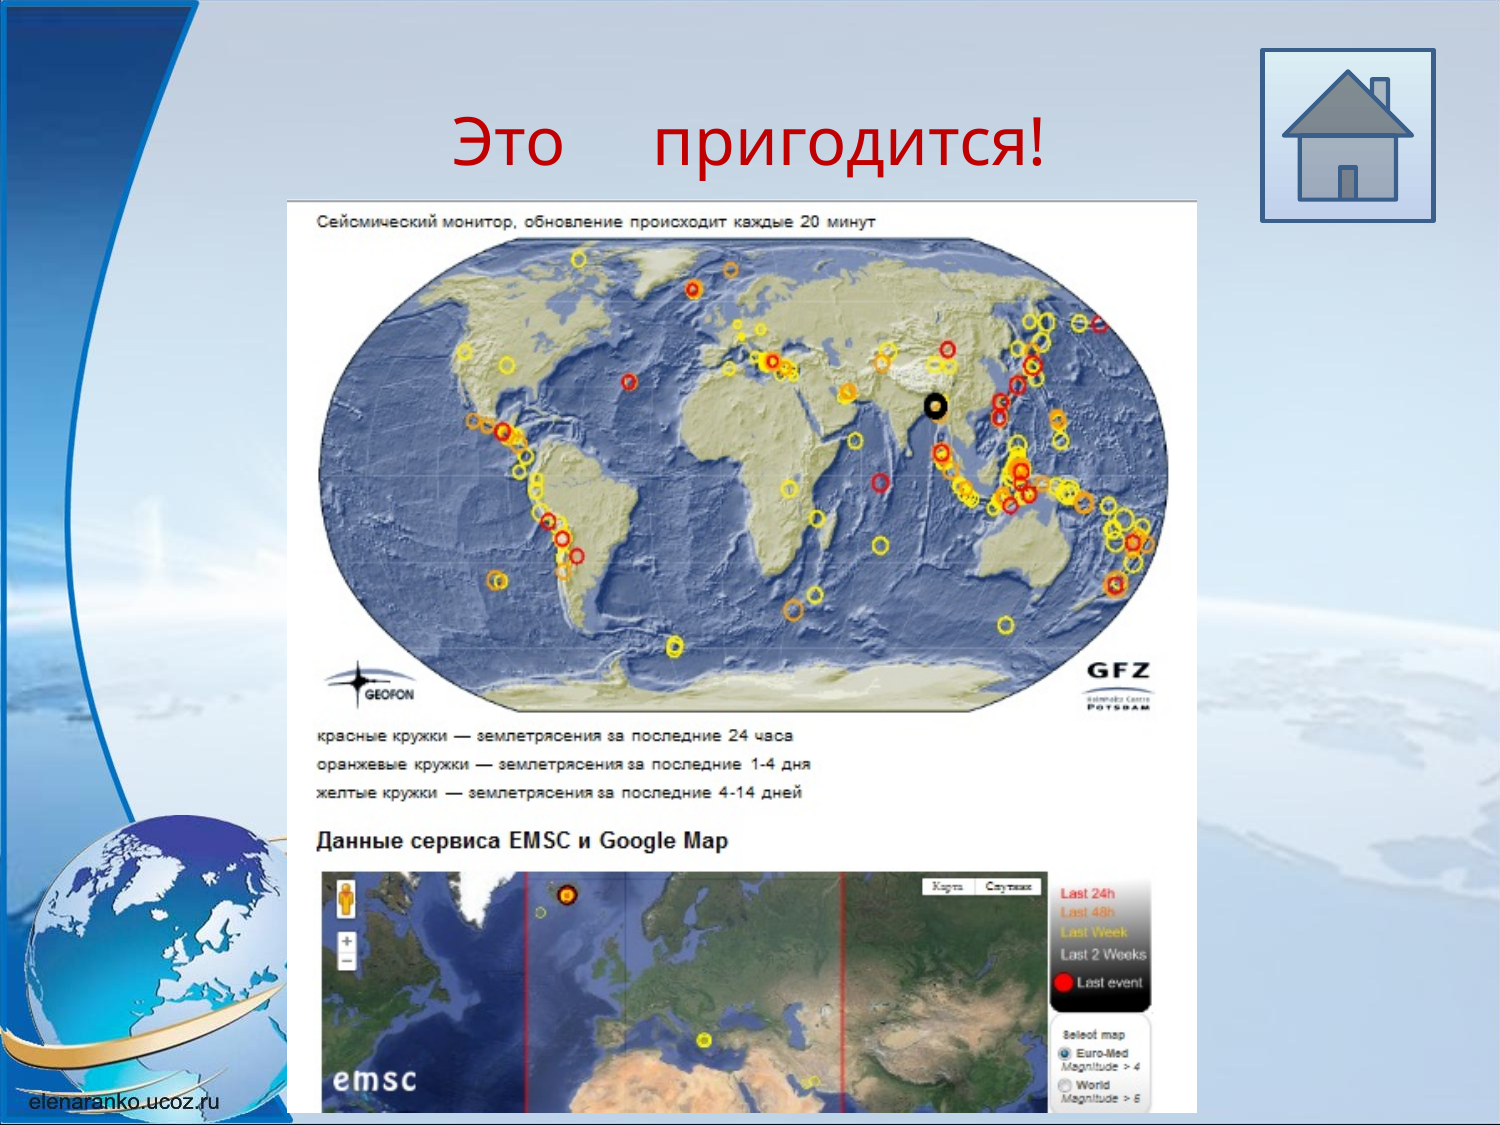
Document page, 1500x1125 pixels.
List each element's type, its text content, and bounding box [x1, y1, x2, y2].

picture [0, 0, 1500, 1125]
text_box [1260, 48, 1436, 223]
title Это пригодится! [75, 45, 1425, 233]
